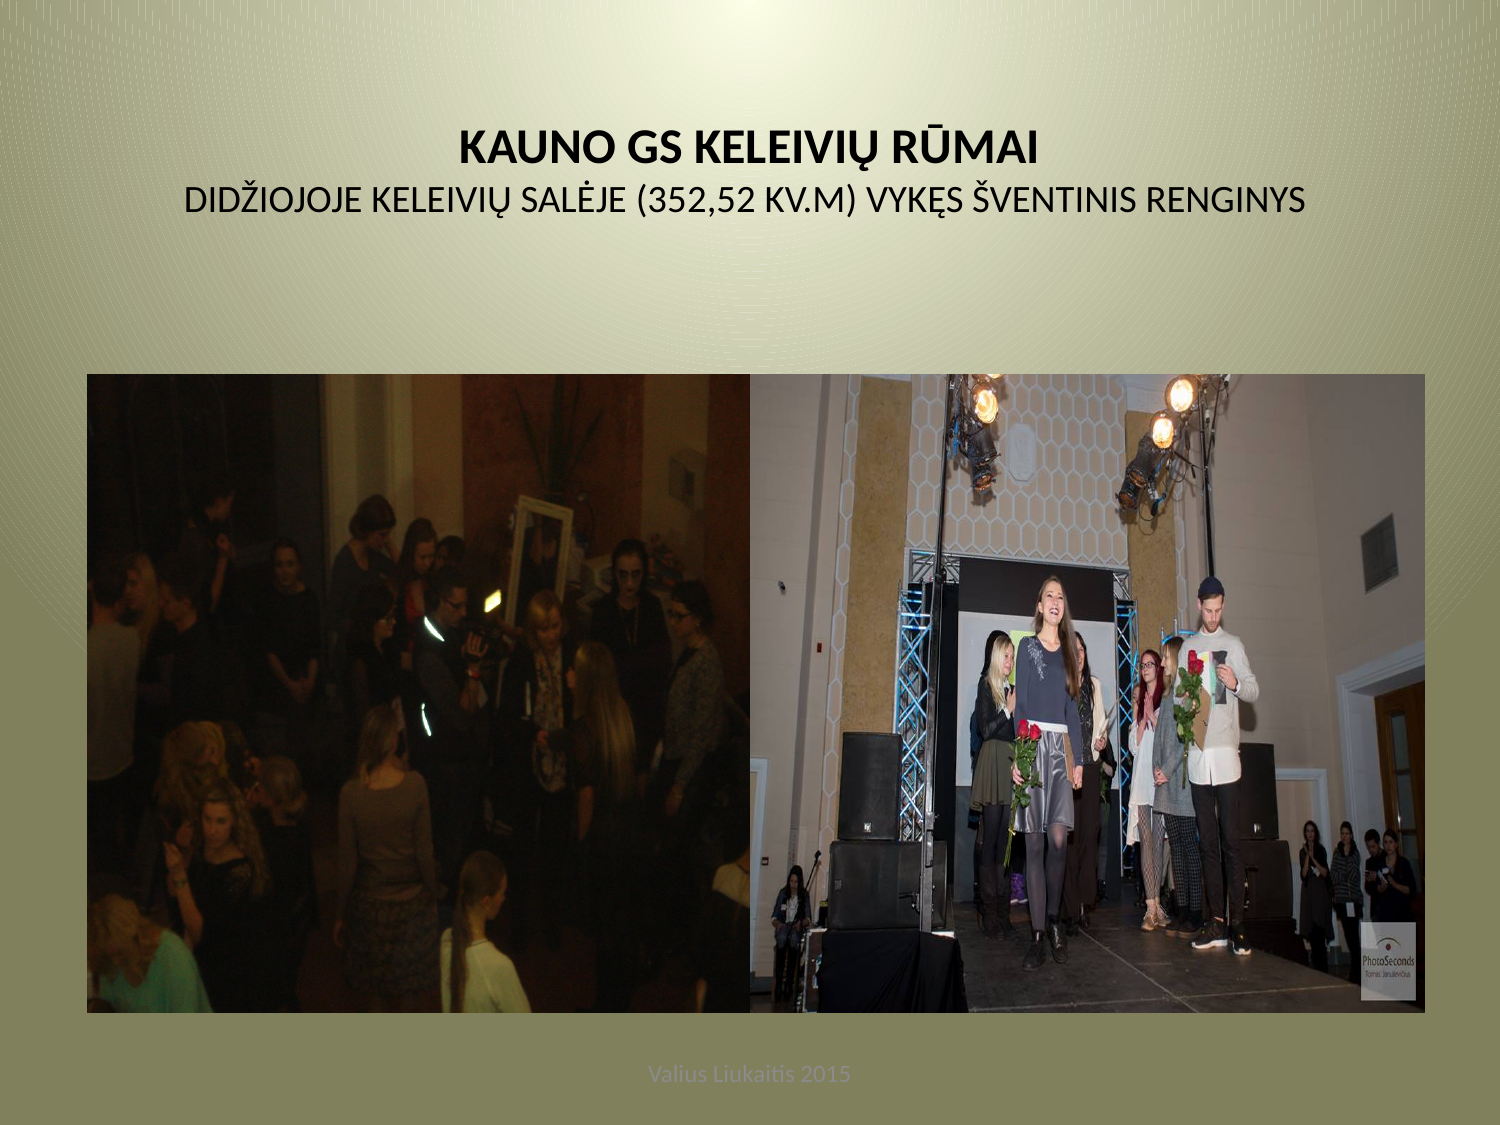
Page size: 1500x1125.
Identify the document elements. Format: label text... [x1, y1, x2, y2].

title KAUNO GS KELEIVIŲ RŪMAI DIDŽIOJOJE KELEIVIŲ SALĖJE (352,52 KV.M) VYKĘS ŠVENTINIS RENGINYS [75, 45, 1425, 275]
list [751, 374, 1426, 1013]
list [87, 374, 751, 1013]
footer Valius Liukaitis 2015 [512, 1042, 988, 1103]
